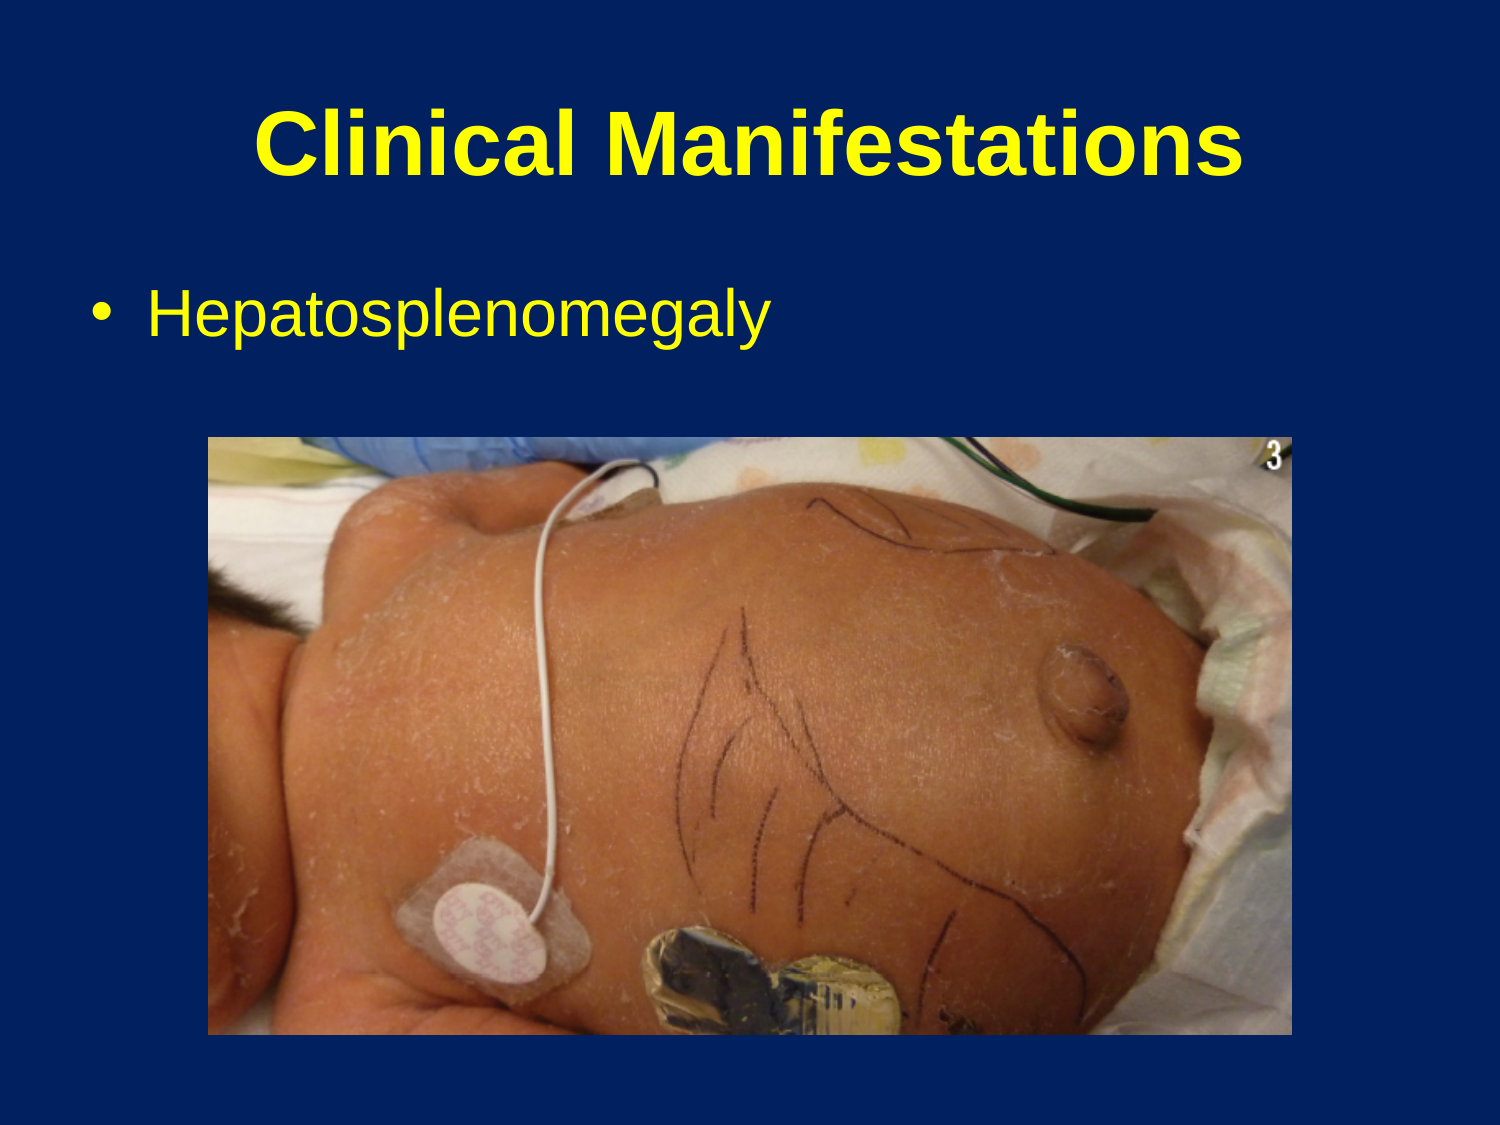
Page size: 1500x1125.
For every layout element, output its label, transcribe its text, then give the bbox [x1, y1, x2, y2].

picture [207, 437, 1292, 1036]
title Clinical Manifestations [75, 45, 1425, 233]
list Hepatosplenomegaly [75, 262, 1425, 1005]
